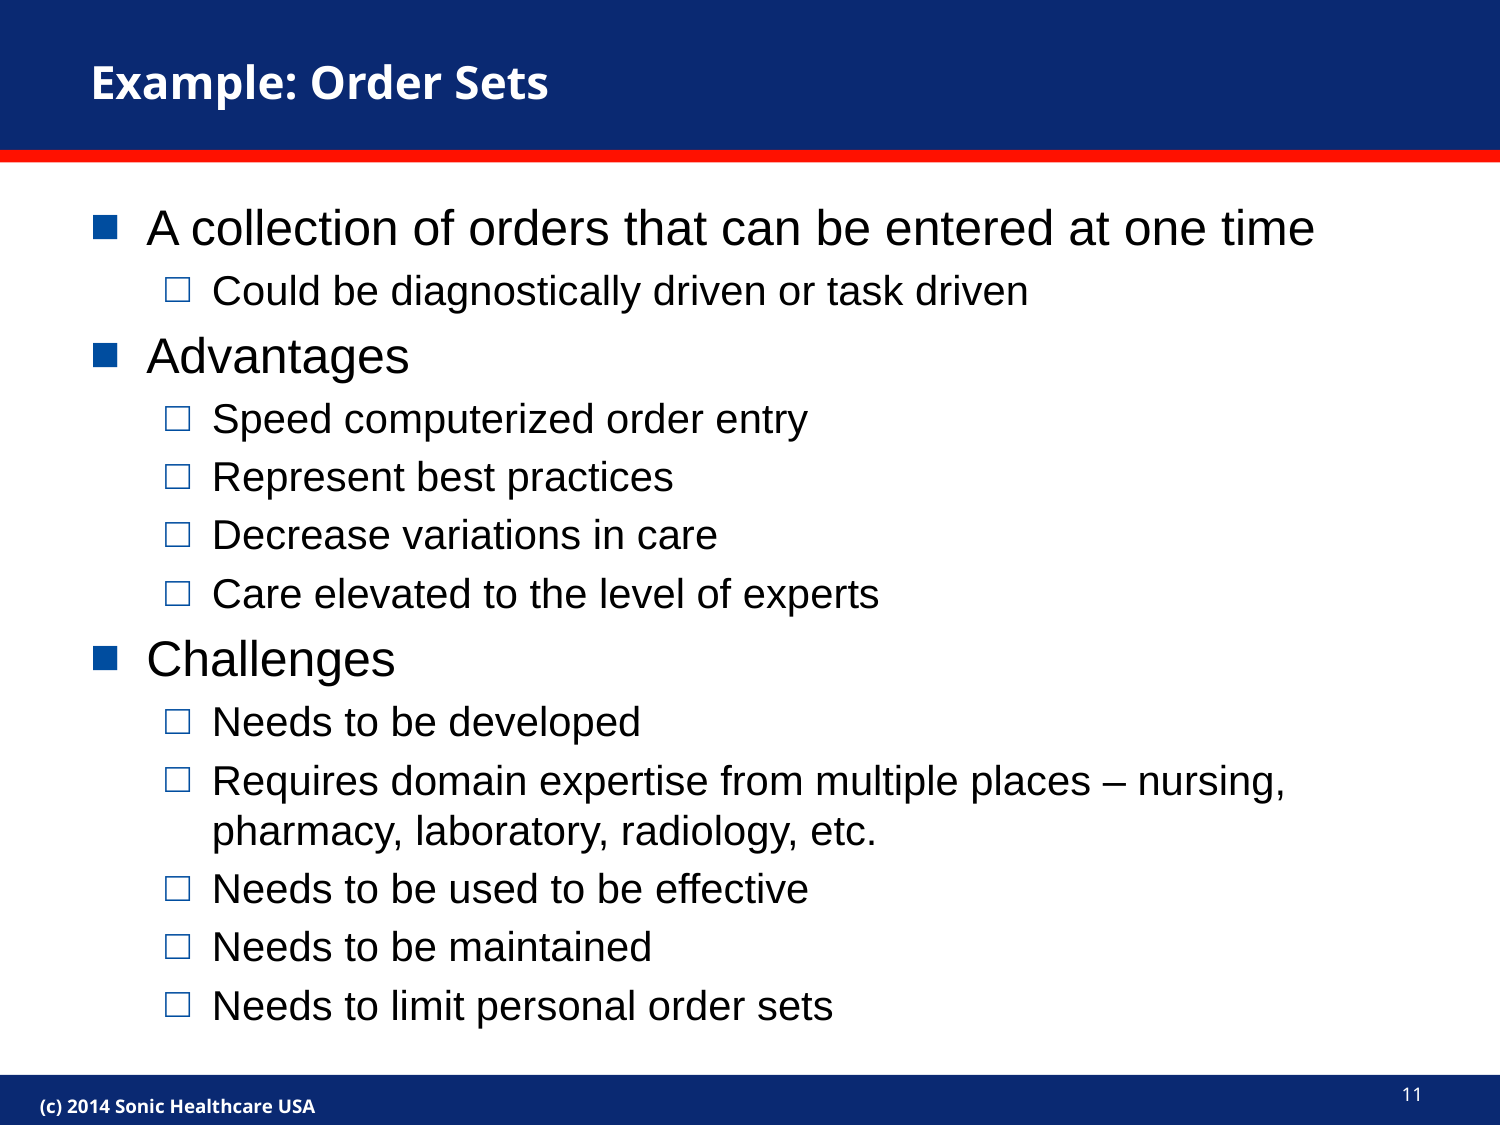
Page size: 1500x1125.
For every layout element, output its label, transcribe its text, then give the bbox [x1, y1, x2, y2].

list A collection of orders that can be entered at one time Could be diagnostically driven or task driven Advantages Speed computerized order entry Represent best practices Decrease variations in care Care elevated to the level of experts Challenges Needs to be developed Requires domain expertise from multiple places – nursing, pharmacy, laboratory, radiology, etc. Needs to be used to be effective Needs to be maintained Needs to limit personal order sets [75, 187, 1425, 1005]
footer (c) 2014 Sonic Healthcare USA [24, 1087, 711, 1125]
slide_number 11 [1324, 1074, 1500, 1125]
title Example: Order Sets [75, 24, 1425, 138]
